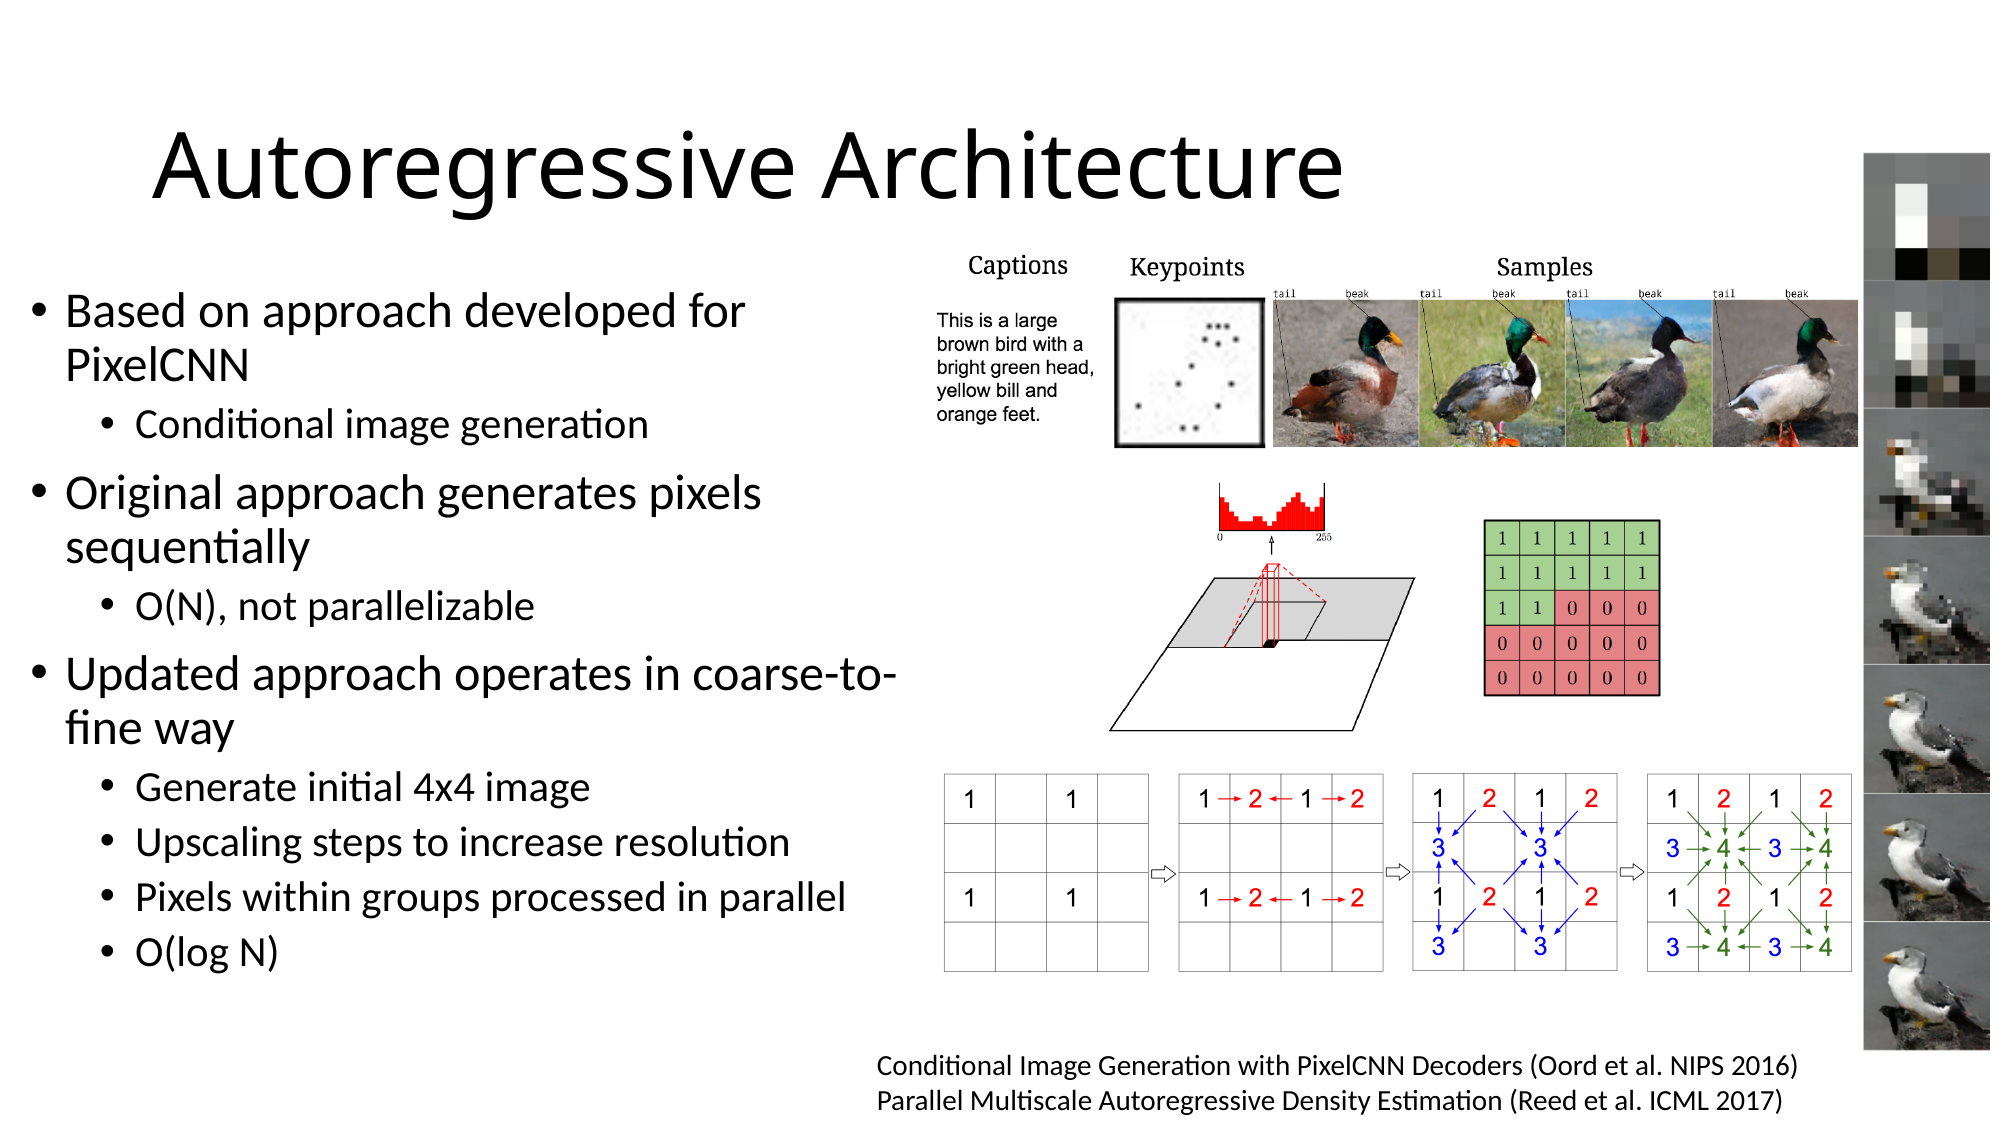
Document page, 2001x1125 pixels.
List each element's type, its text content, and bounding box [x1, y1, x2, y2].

text_box Conditional Image Generation with PixelCNN Decoders (Oord et al. NIPS 2016) Parallel Multiscale Autoregressive Density Estimation (Reed et al. ICML 2017) [862, 1039, 1863, 1124]
picture [929, 149, 1990, 1054]
list Based on approach developed for PixelCNN Conditional image generation Original approach generates pixels sequentially O(N), not parallelizable Updated approach operates in coarse-to-fine way Generate initial 4x4 image Upscaling steps to increase resolution Pixels within groups processed in parallel O(log N) [15, 277, 930, 992]
title Autoregressive Architecture [137, 59, 1863, 277]
picture [1104, 462, 1688, 741]
